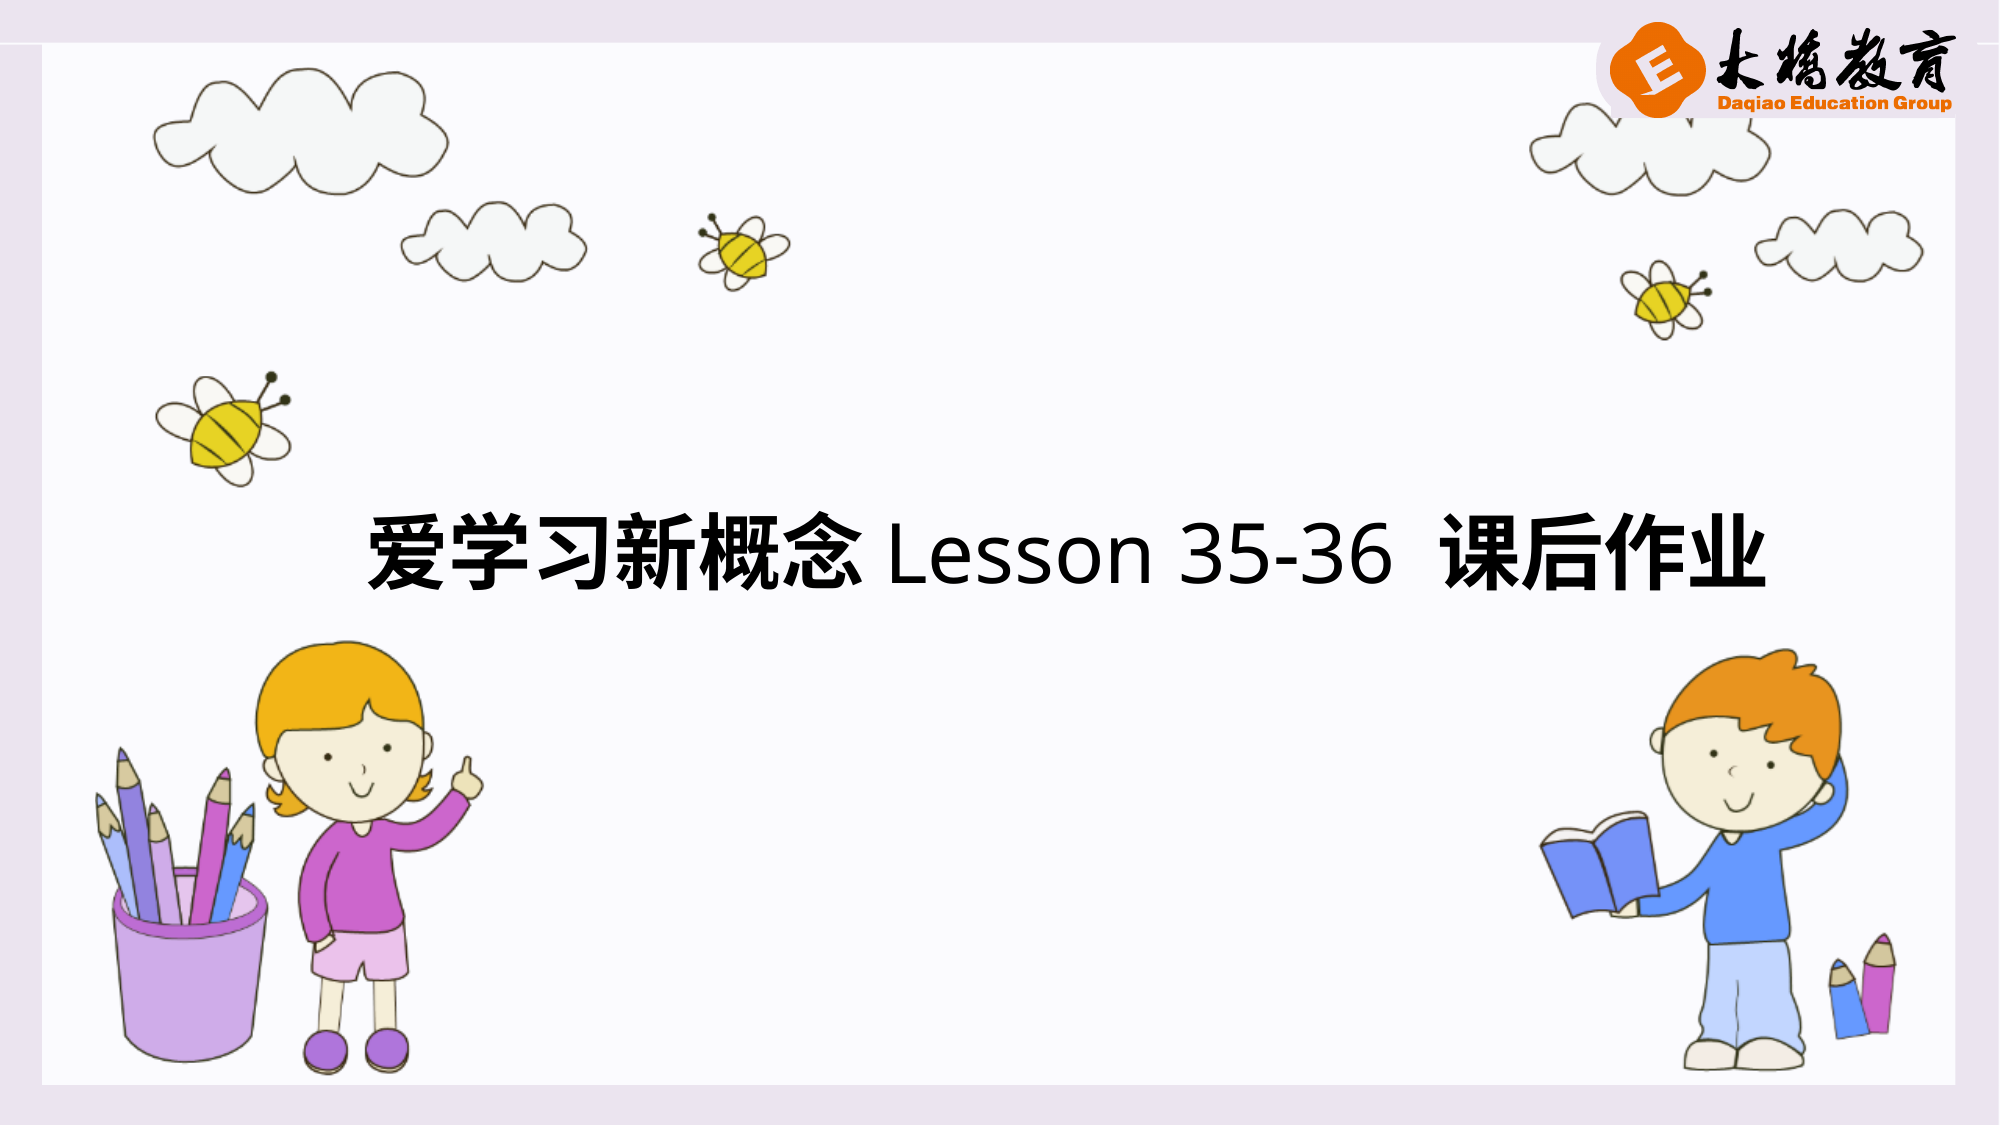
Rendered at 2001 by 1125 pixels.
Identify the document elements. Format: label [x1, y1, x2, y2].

text_box [0, 0, 1999, 1125]
